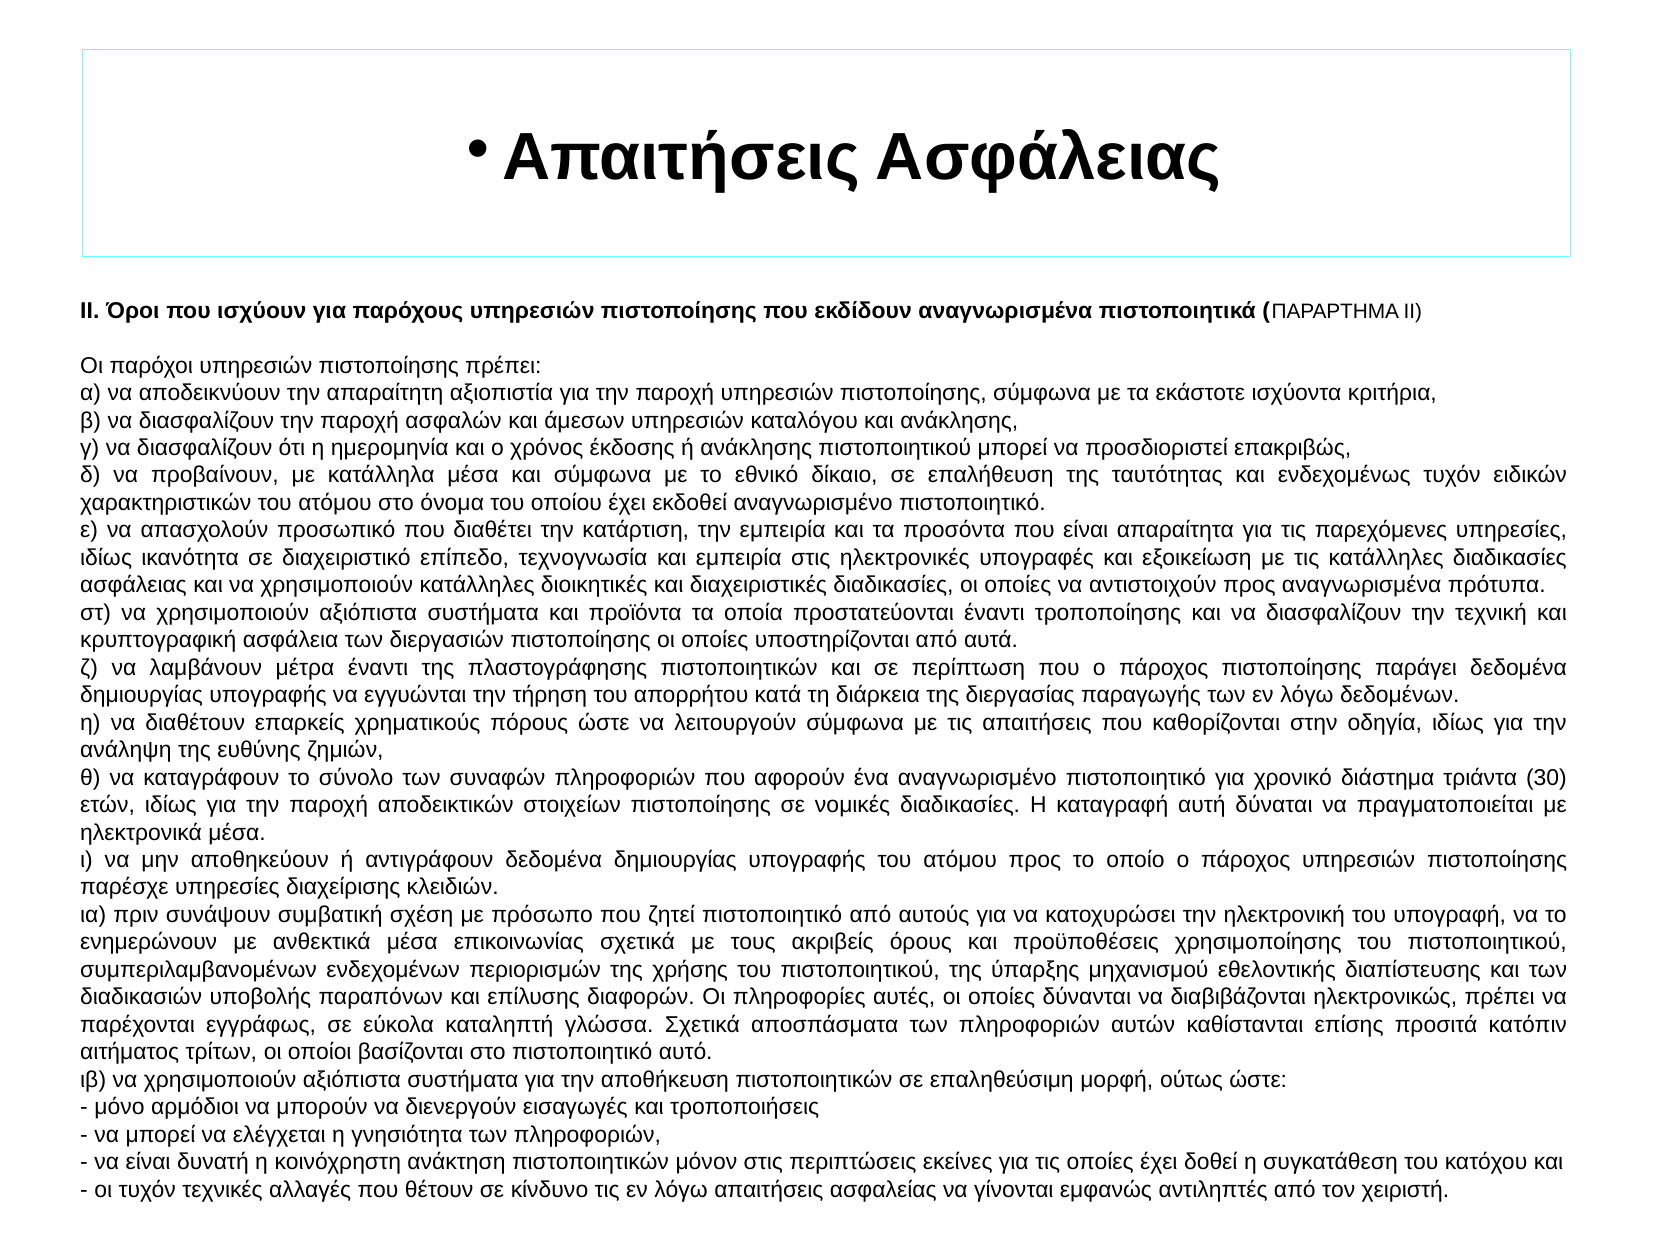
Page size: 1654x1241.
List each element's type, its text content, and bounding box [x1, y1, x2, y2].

text_box ΙΙ. Όροι που ισχύουν για παρόχους υπηρεσιών πιστοποίησης που εκδίδουν αναγνωρισμένα πιστοποιητικά (ΠΑΡΑΡΤΗΜΑ ΙΙ) Οι παρόχοι υπηρεσιών πιστοποίησης πρέπει: α) να αποδεικνύουν την απαραίτητη αξιοπιστία για την παροχή υπηρεσιών πιστοποίησης, σύμφωνα με τα εκάστοτε ισχύοντα κριτήρια, β) να διασφαλίζουν την παροχή ασφαλών και άμεσων υπηρεσιών καταλόγου και ανάκλησης, γ) να διασφαλίζουν ότι η ημερομηνία και ο χρόνος έκδοσης ή ανάκλησης πιστοποιητικού μπορεί να προσδιοριστεί επακριβώς, δ) να προβαίνουν, με κατάλληλα μέσα και σύμφωνα με το εθνικό δίκαιο, σε επαλήθευση της ταυτότητας και ενδεχομένως τυχόν ειδικών χαρακτηριστικών του ατόμου στο όνομα του οποίου έχει εκδοθεί αναγνωρισμένο πιστοποιητικό. ε) να απασχολούν προσωπικό που διαθέτει την κατάρτιση, την εμπειρία και τα προσόντα που είναι απαραίτητα για τις παρεχόμενες υπηρεσίες, ιδίως ικανότητα σε διαχειριστικό επίπεδο, τεχνογνωσία και εμπειρία στις ηλεκτρονικές υπογραφές και εξοικείωση με τις κατάλληλες διαδικασίες ασφάλειας και να χρησιμοποιούν κατάλληλες διοικητικές και διαχειριστικές διαδικασίες, οι οποίες να αντιστοιχούν προς αναγνωρισμένα πρότυπα. στ) να χρησιμοποιούν αξιόπιστα συστήματα και προϊόντα τα οποία προστατεύονται έναντι τροποποίησης και να διασφαλίζουν την τεχνική και κρυπτογραφική ασφάλεια των διεργασιών πιστοποίησης οι οποίες υποστηρίζονται από αυτά. ζ) να λαμβάνουν μέτρα έναντι της πλαστογράφησης πιστοποιητικών και σε περίπτωση που ο πάροχος πιστοποίησης παράγει δεδομένα δημιουργίας υπογραφής να εγγυώνται την τήρηση του απορρήτου κατά τη διάρκεια της διεργασίας παραγωγής των εν λόγω δεδομένων. η) να διαθέτουν επαρκείς χρηματικούς πόρους ώστε να λειτουργούν σύμφωνα με τις απαιτήσεις που καθορίζονται στην οδηγία, ιδίως για την ανάληψη της ευθύνης ζημιών, θ) να καταγράφουν το σύνολο των συναφών πληροφοριών που αφορούν ένα αναγνωρισμένο πιστοποιητικό για χρονικό διάστημα τριάντα (30) ετών, ιδίως για την παροχή αποδεικτικών στοιχείων πιστοποίησης σε νομικές διαδικασίες. Η καταγραφή αυτή δύναται να πραγματοποιείται με ηλεκτρονικά μέσα. ι) να μην αποθηκεύουν ή αντιγράφουν δεδομένα δημιουργίας υπογραφής του ατόμου προς το οποίο ο πάροχος υπηρεσιών πιστοποίησης παρέσχε υπηρεσίες διαχείρισης κλειδιών. ια) πριν συνάψουν συμβατική σχέση με πρόσωπο που ζητεί πιστοποιητικό από αυτούς για να κατοχυρώσει την ηλεκτρονική του υπογραφή, να το ενημερώνουν με ανθεκτικά μέσα επικοινωνίας σχετικά με τους ακριβείς όρους και προϋποθέσεις χρησιμοποίησης του πιστοποιητικού, συμπεριλαμβανομένων ενδεχομένων περιορισμών της χρήσης του πιστοποιητικού, της ύπαρξης μηχανισμού εθελοντικής διαπίστευσης και των διαδικασιών υποβολής παραπόνων και επίλυσης διαφορών. Οι πληροφορίες αυτές, οι οποίες δύνανται να διαβιβάζονται ηλεκτρονικώς, πρέπει να παρέχονται εγγράφως, σε εύκολα καταληπτή γλώσσα. Σχετικά αποσπάσματα των πληροφοριών αυτών καθίστανται επίσης προσιτά κατόπιν αιτήματος τρίτων, οι οποίοι βασίζονται στο πιστοποιητικό αυτό. ιβ) να χρησιμοποιούν αξιόπιστα συστήματα για την αποθήκευση πιστοποιητικών σε επαληθεύσιμη μορφή, ούτως ώστε: - μόνο αρμόδιοι να μπορούν να διενεργούν εισαγωγές και τροποποιήσεις - να μπορεί να ελέγχεται η γνησιότητα των πληροφοριών, - να είναι δυνατή η κοινόχρηστη ανάκτηση πιστοποιητικών μόνον στις περιπτώσεις εκείνες για τις οποίες έχει δοθεί η συγκατάθεση του κατόχου και - οι τυχόν τεχνικές αλλαγές που θέτουν σε κίνδυνο τις εν λόγω απαιτήσεις ασφαλείας να γίνονται εμφανώς αντιληπτές από τον χειριστή. [80, 315, 1569, 1181]
text_box Απαιτήσεις Ασφάλειας [82, 49, 1571, 257]
